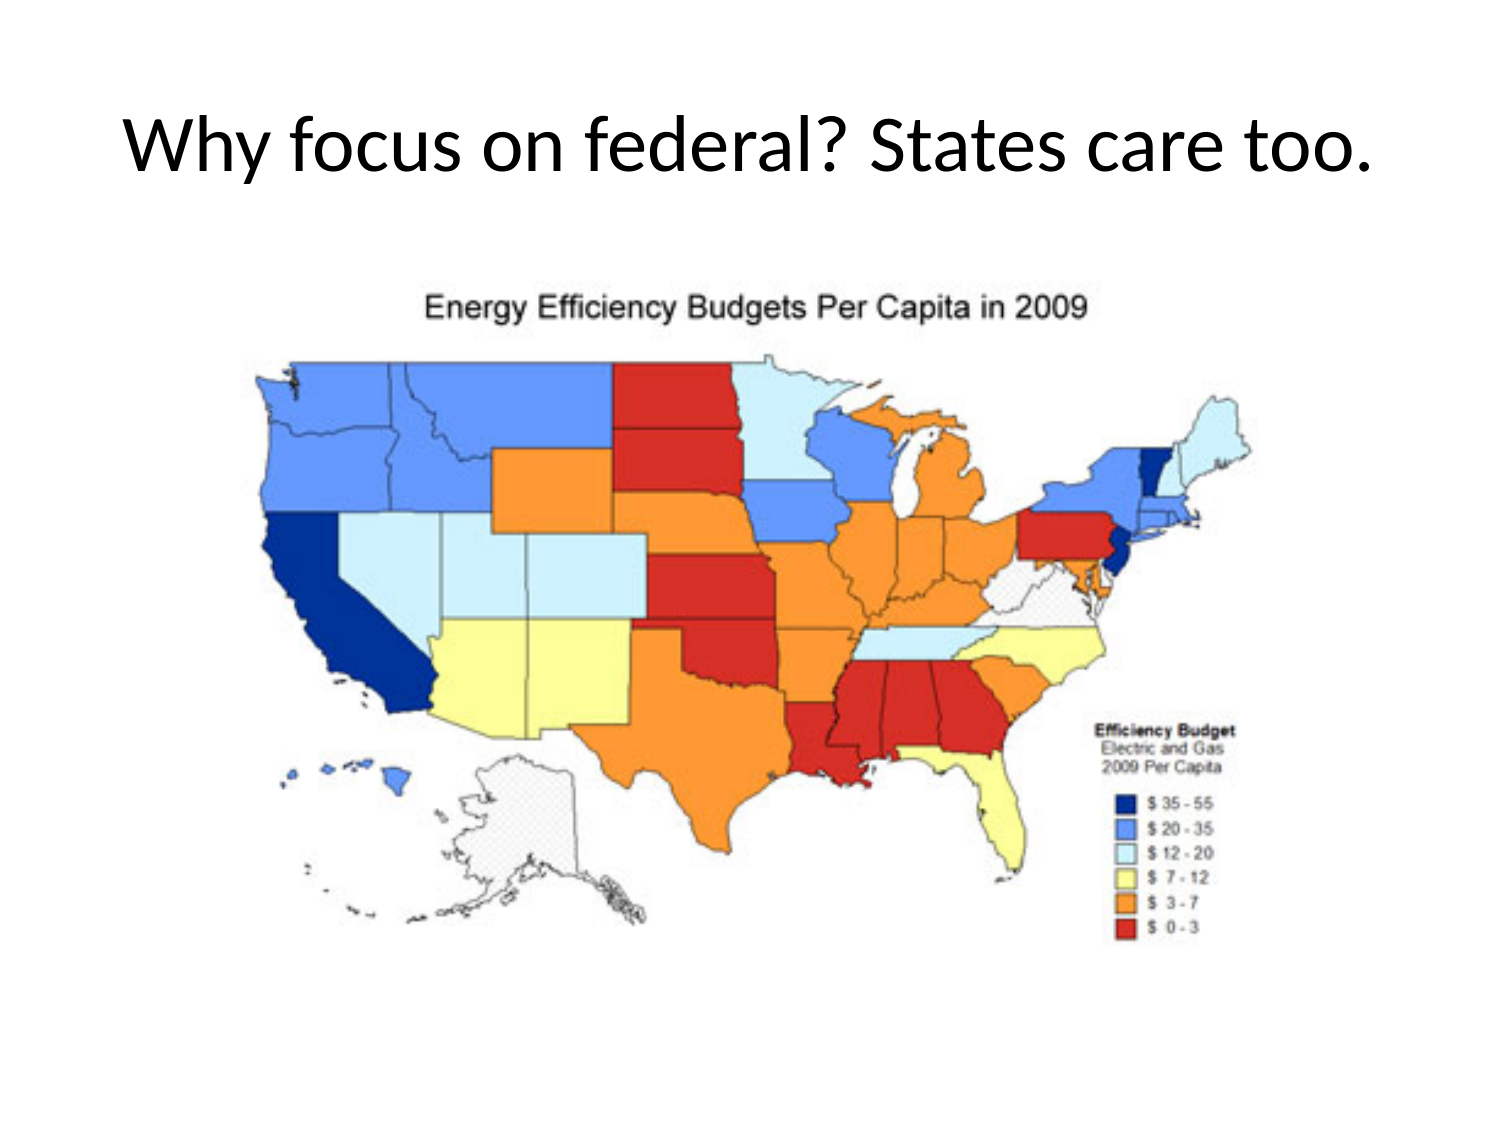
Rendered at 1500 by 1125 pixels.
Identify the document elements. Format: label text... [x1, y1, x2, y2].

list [74, 262, 1426, 1006]
title Why focus on federal? States care too. [75, 45, 1425, 233]
